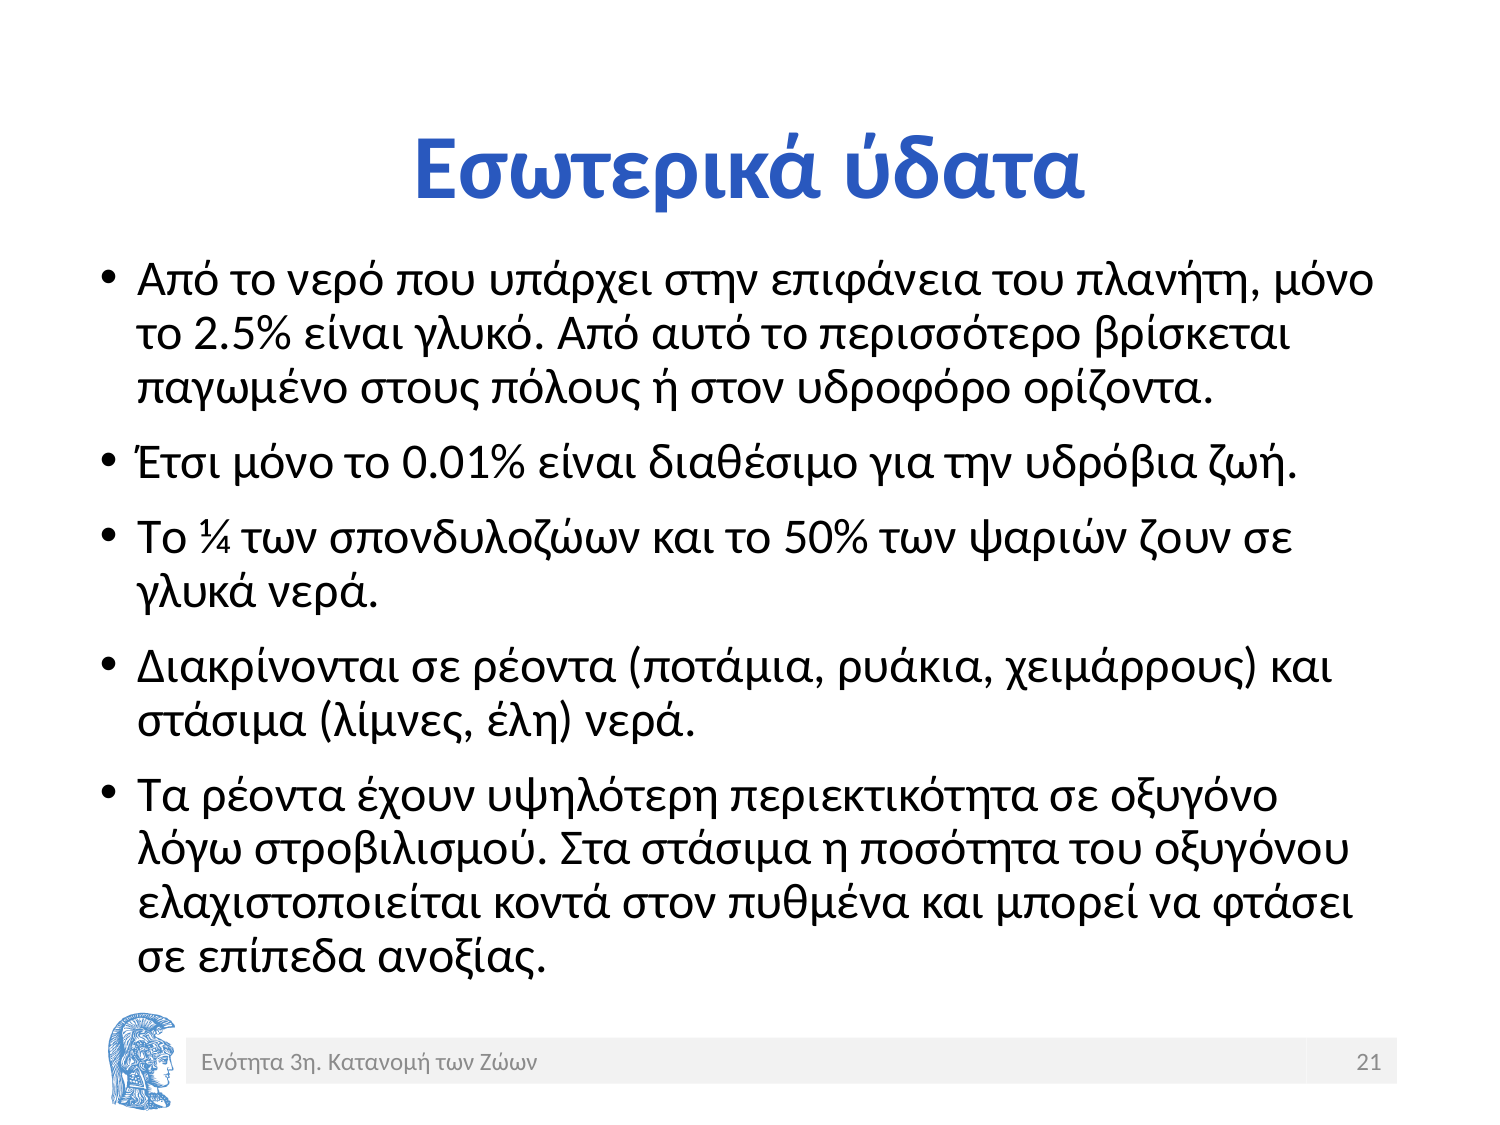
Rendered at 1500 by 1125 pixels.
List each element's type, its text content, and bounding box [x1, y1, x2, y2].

footer Ενότητα 3η. Κατανομή των Ζώων [186, 1037, 1306, 1084]
list Από το νερό που υπάρχει στην επιφάνεια του πλανήτη, μόνο το 2.5% είναι γλυκό. Από αυτό το περισσότερο βρίσκεται παγωμένο στους πόλους ή στον υδροφόρο ορίζοντα. Έτσι μόνο το 0.01% είναι διαθέσιμο για την υδρόβια ζωή. Το ¼ των σπονδυλοζώων και το 50% των ψαριών ζουν σε γλυκά νερά. Διακρίνονται σε ρέοντα (ποτάμια, ρυάκια, χειμάρρους) και στάσιμα (λίμνες, έλη) νερά. Τα ρέοντα έχουν υψηλότερη περιεκτικότητα σε οξυγόνο λόγω στροβιλισμού. Στα στάσιμα η ποσότητα του οξυγόνου ελαχιστοποιείται κοντά στον πυθμένα και μπορεί να φτάσει σε επίπεδα ανοξίας. [84, 245, 1397, 959]
slide_number 21 [1306, 1037, 1397, 1084]
title Εσωτερικά ύδατα [103, 59, 1397, 245]
picture [103, 1011, 186, 1114]
